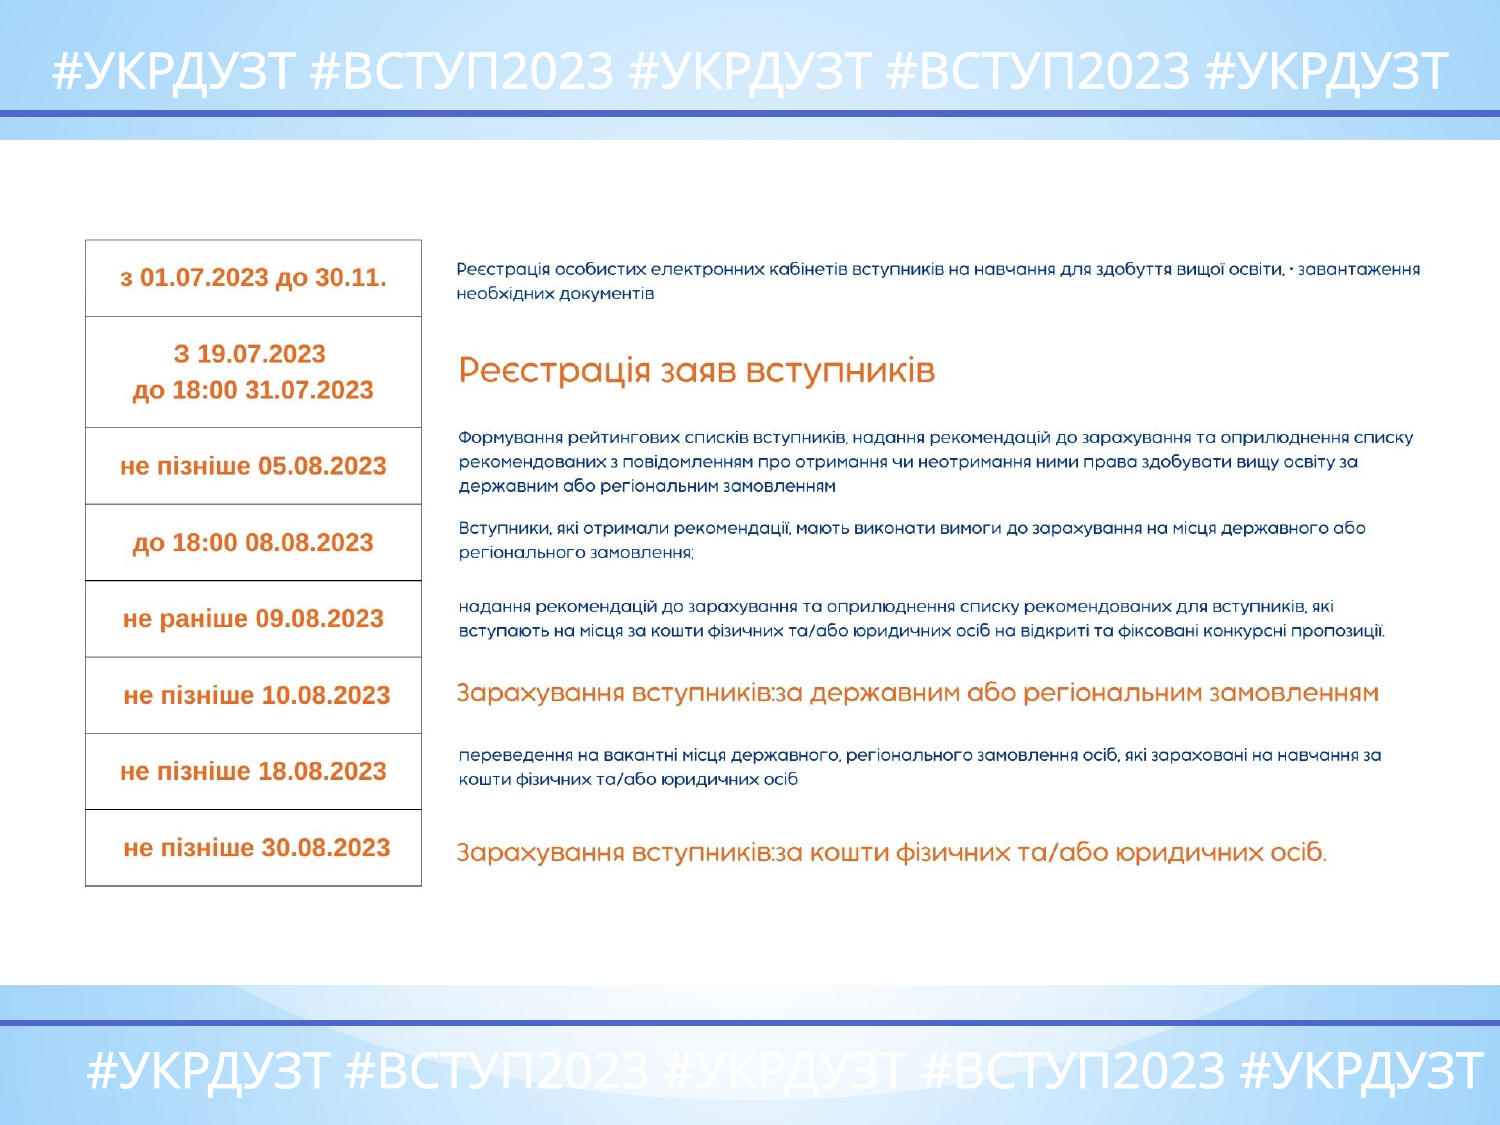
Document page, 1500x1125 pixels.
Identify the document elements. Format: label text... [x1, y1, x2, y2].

picture [0, 140, 1500, 985]
text_box #УКРДУЗТ #ВСТУП2023 #УКРДУЗТ #ВСТУП2023 #УКРДУЗТ [35, 30, 1465, 106]
text_box #УКРДУЗТ #ВСТУП2023 #УКРДУЗТ #ВСТУП2023 #УКРДУЗТ [70, 1030, 1500, 1106]
